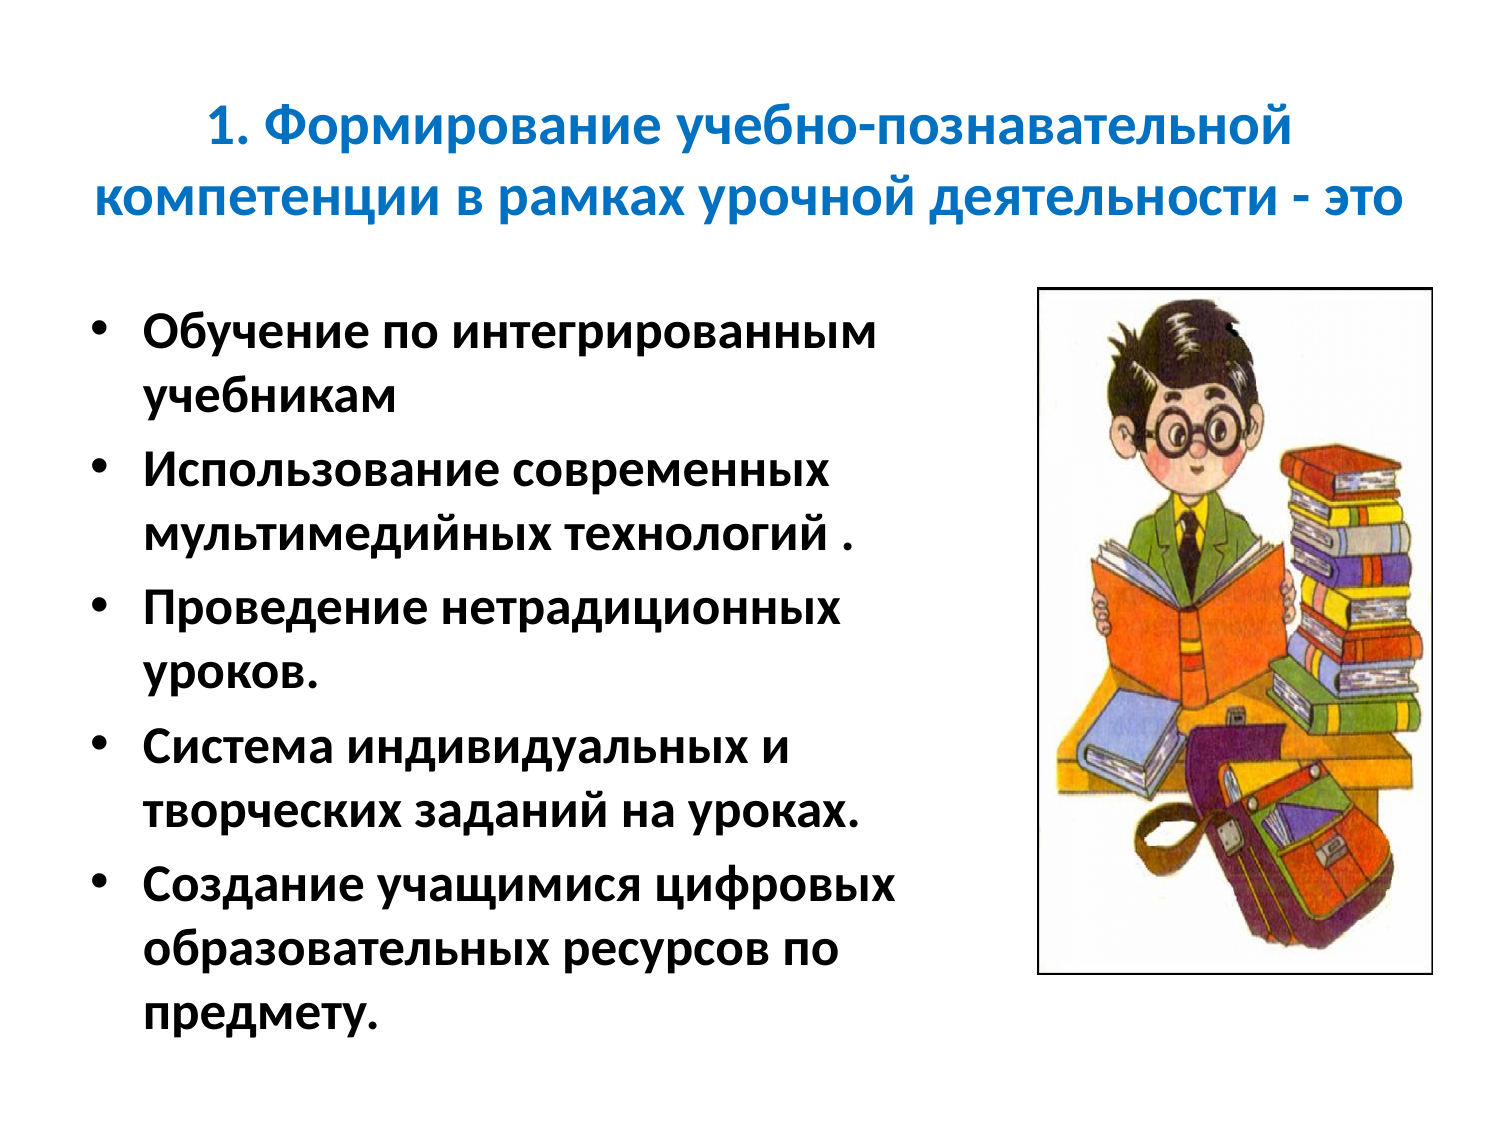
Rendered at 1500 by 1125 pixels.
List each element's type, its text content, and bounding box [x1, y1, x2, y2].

picture [1037, 287, 1433, 976]
list Обучение по интегрированным учебникам Использование современных мультимедийных технологий . Проведение нетрадиционных уроков. Система индивидуальных и творческих заданий на уроках. Создание учащимися цифровых образовательных ресурсов по предмету. [75, 287, 1000, 1050]
title 1. Формирование учебно-познавательной компетенции в рамках урочной деятельности - это [75, 75, 1425, 325]
